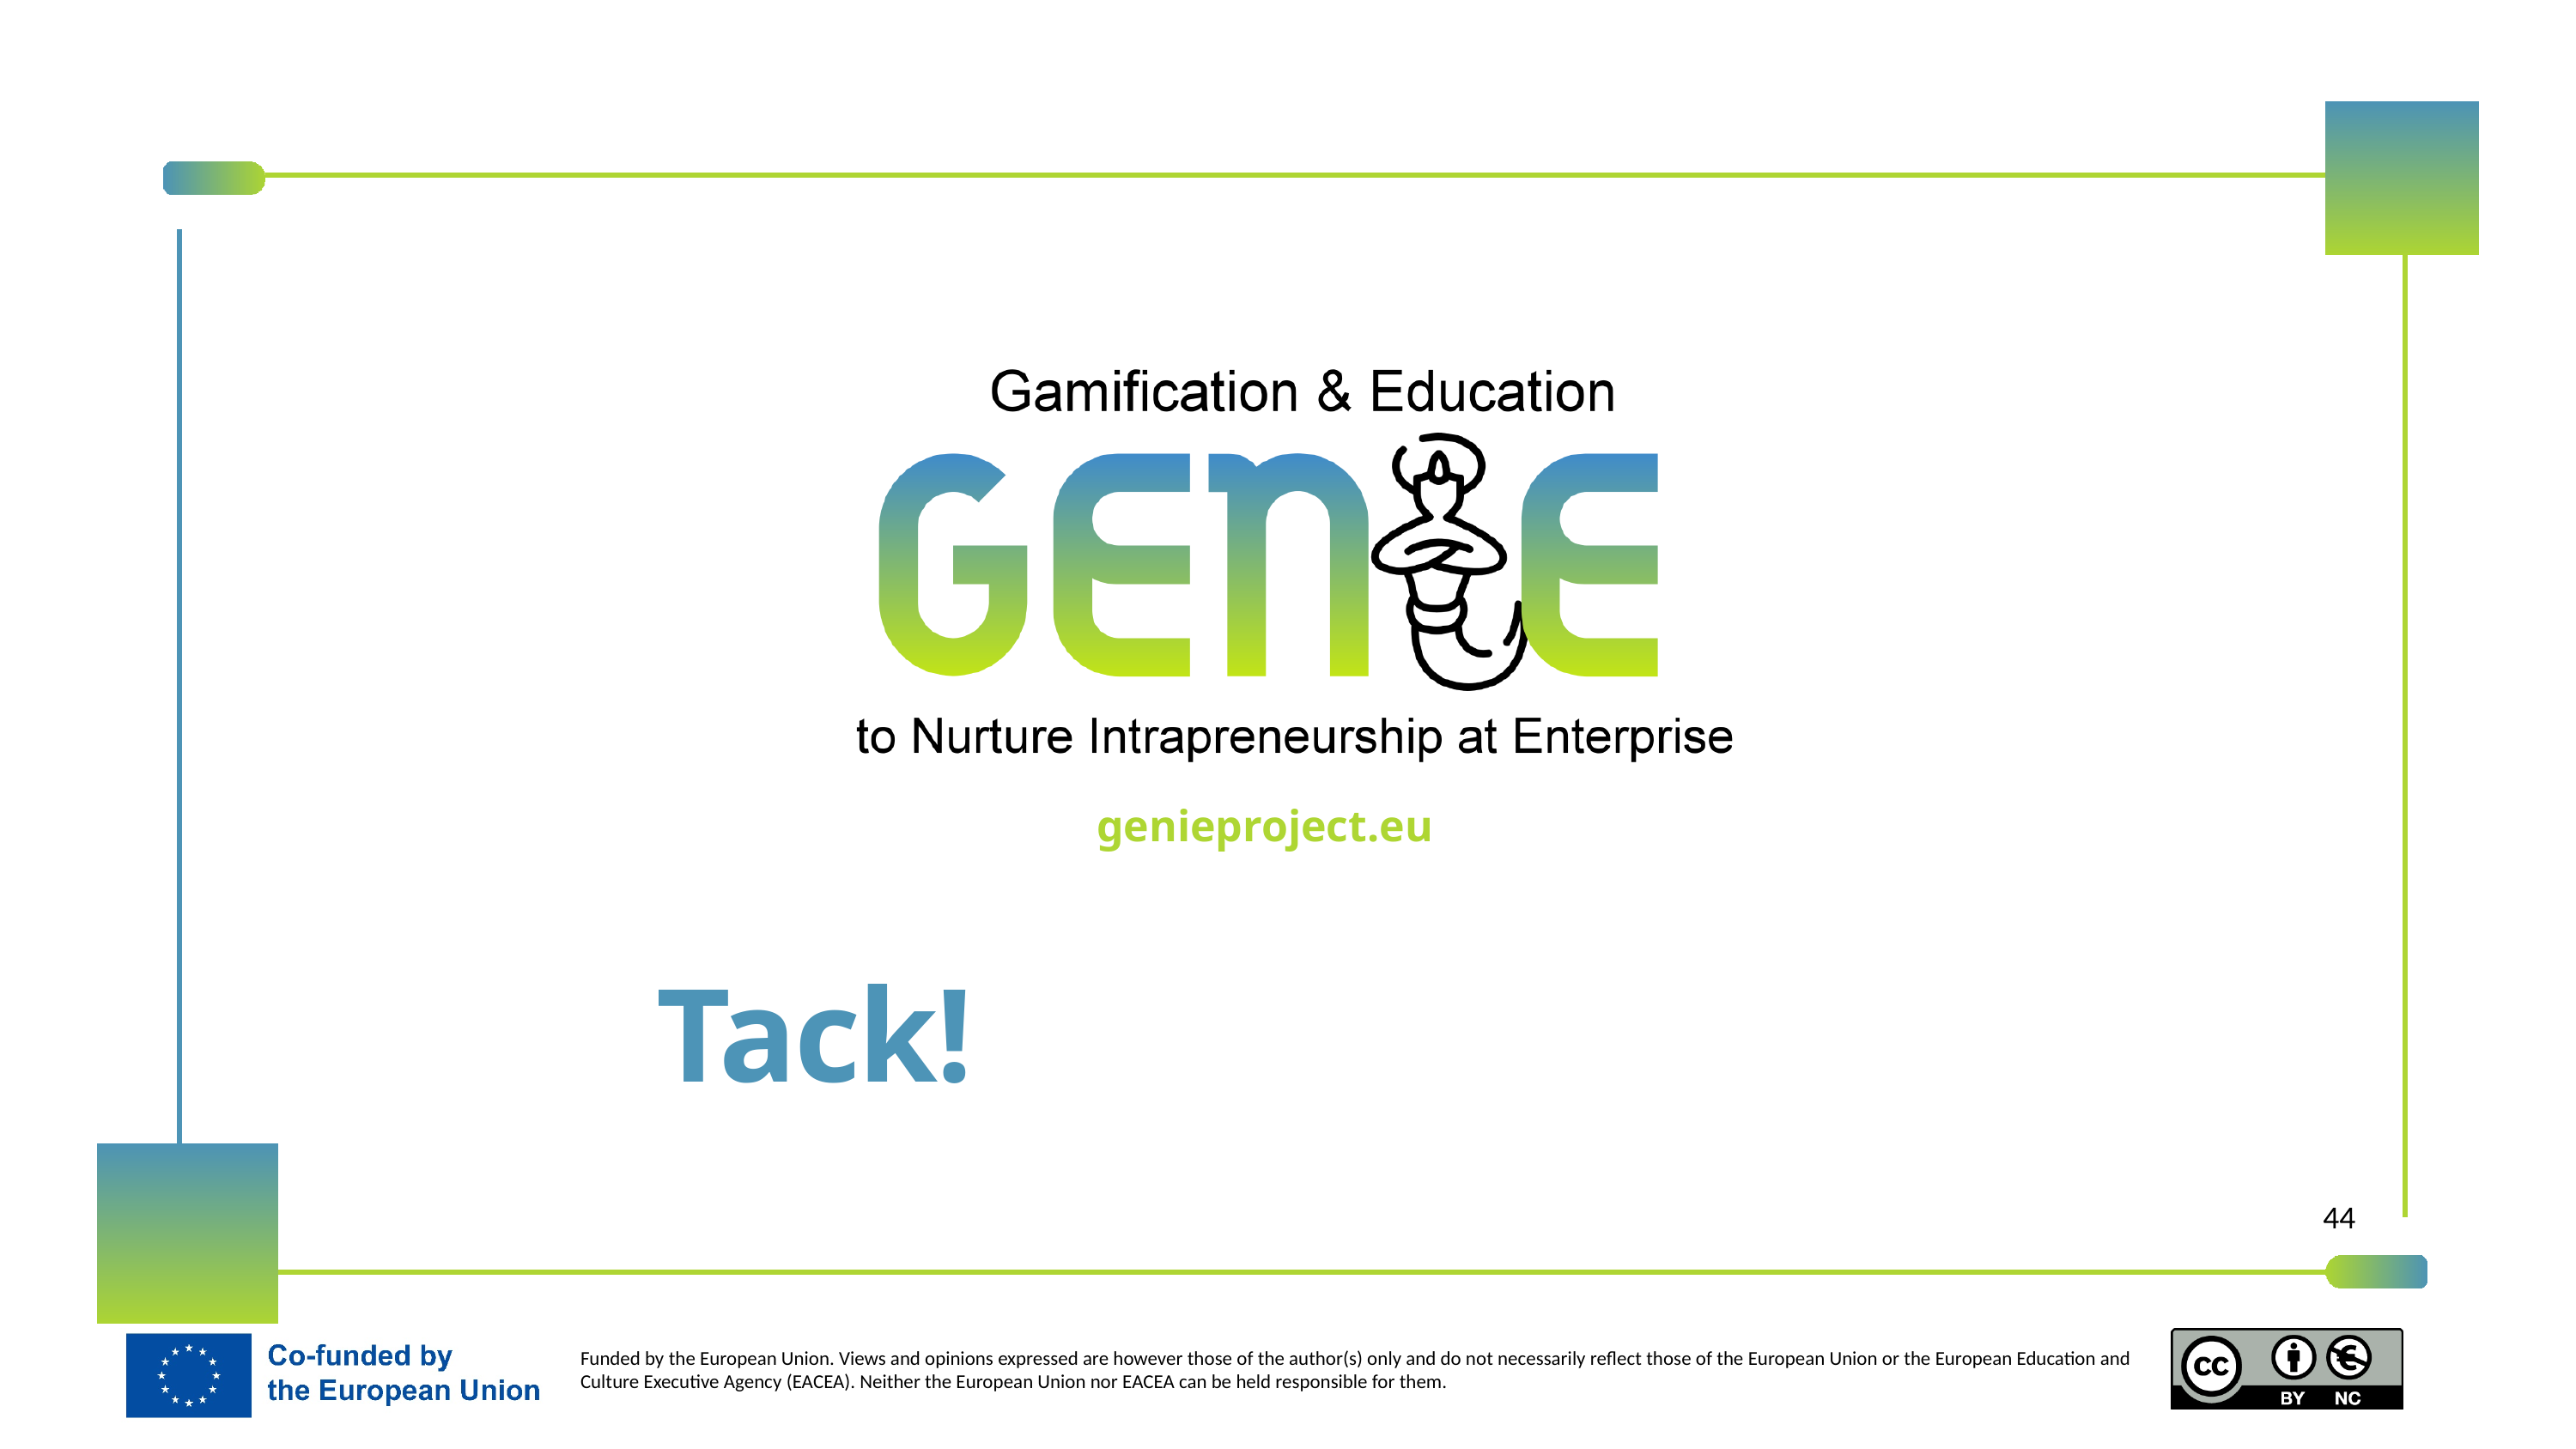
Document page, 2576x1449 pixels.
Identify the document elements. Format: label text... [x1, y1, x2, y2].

picture [111, 1328, 562, 1423]
picture [2325, 101, 2479, 255]
picture [831, 346, 1745, 775]
text_box genieproject.eu [1084, 792, 1471, 910]
picture [97, 1143, 278, 1324]
picture [163, 161, 265, 195]
text_box Tack! [643, 947, 1932, 1116]
picture [2171, 1328, 2403, 1410]
picture [2325, 1255, 2427, 1288]
